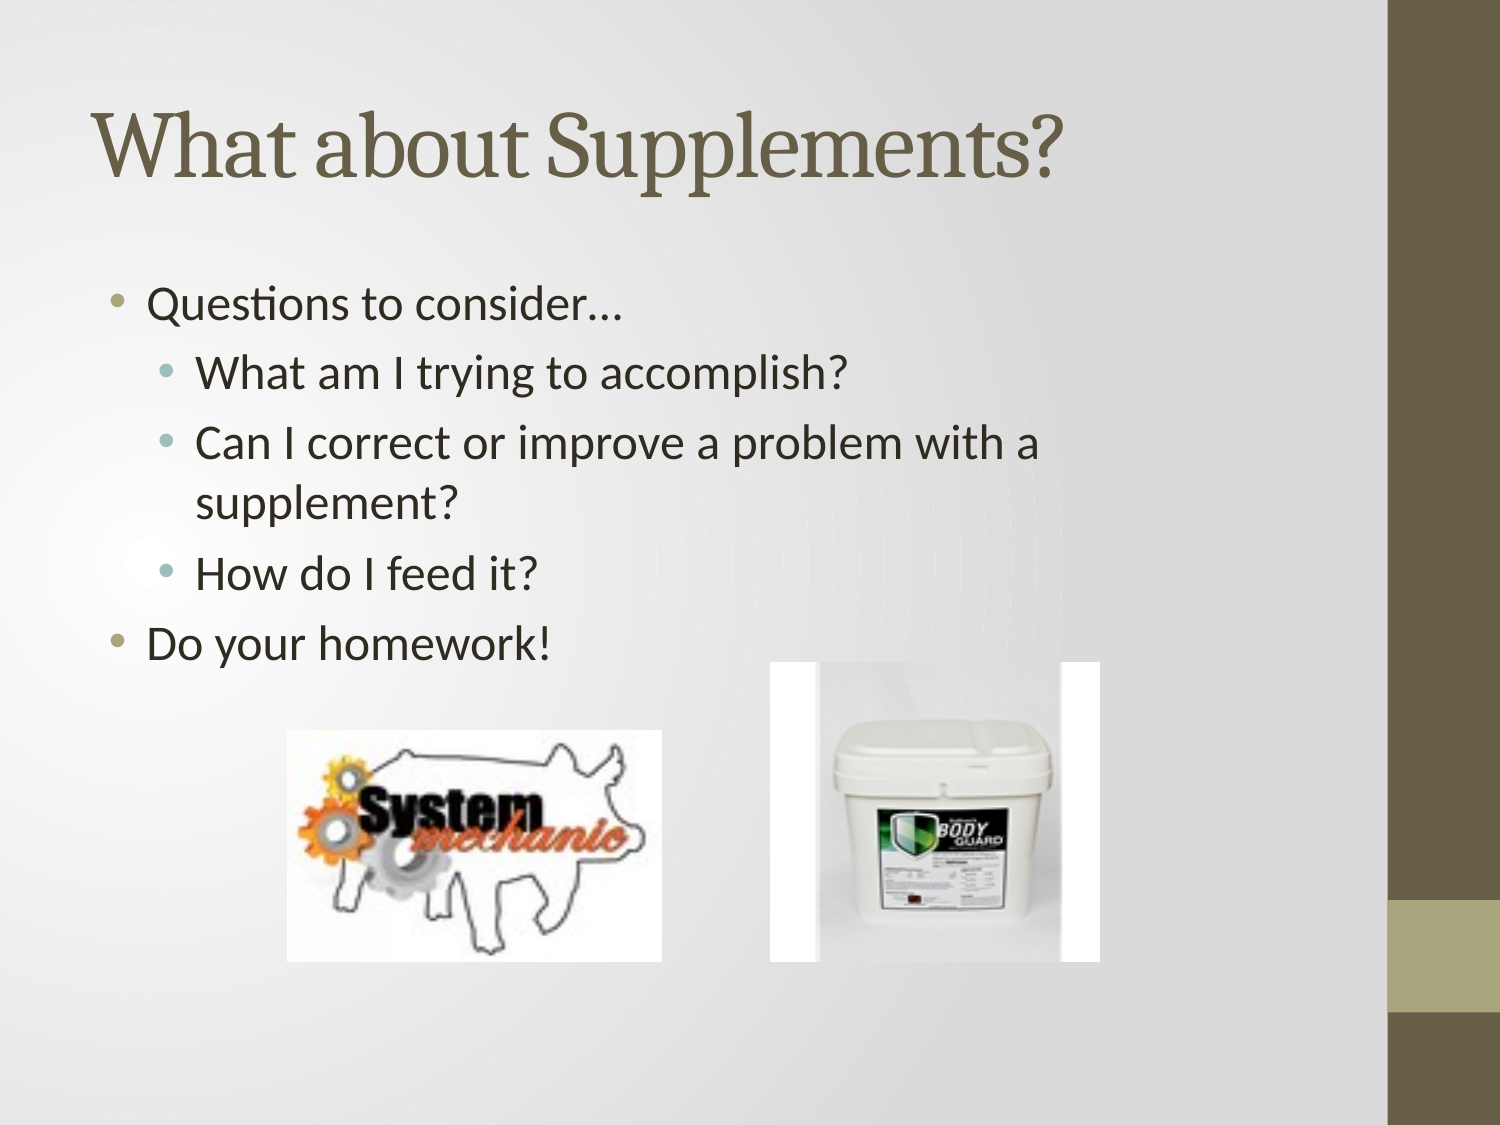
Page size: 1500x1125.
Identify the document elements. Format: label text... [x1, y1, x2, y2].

picture [286, 729, 662, 963]
list Questions to consider… What am I trying to accomplish? Can I correct or improve a problem with a supplement? How do I feed it? Do your homework! [75, 262, 1325, 1050]
picture [769, 661, 1101, 963]
title What about Supplements? [75, 45, 1325, 233]
